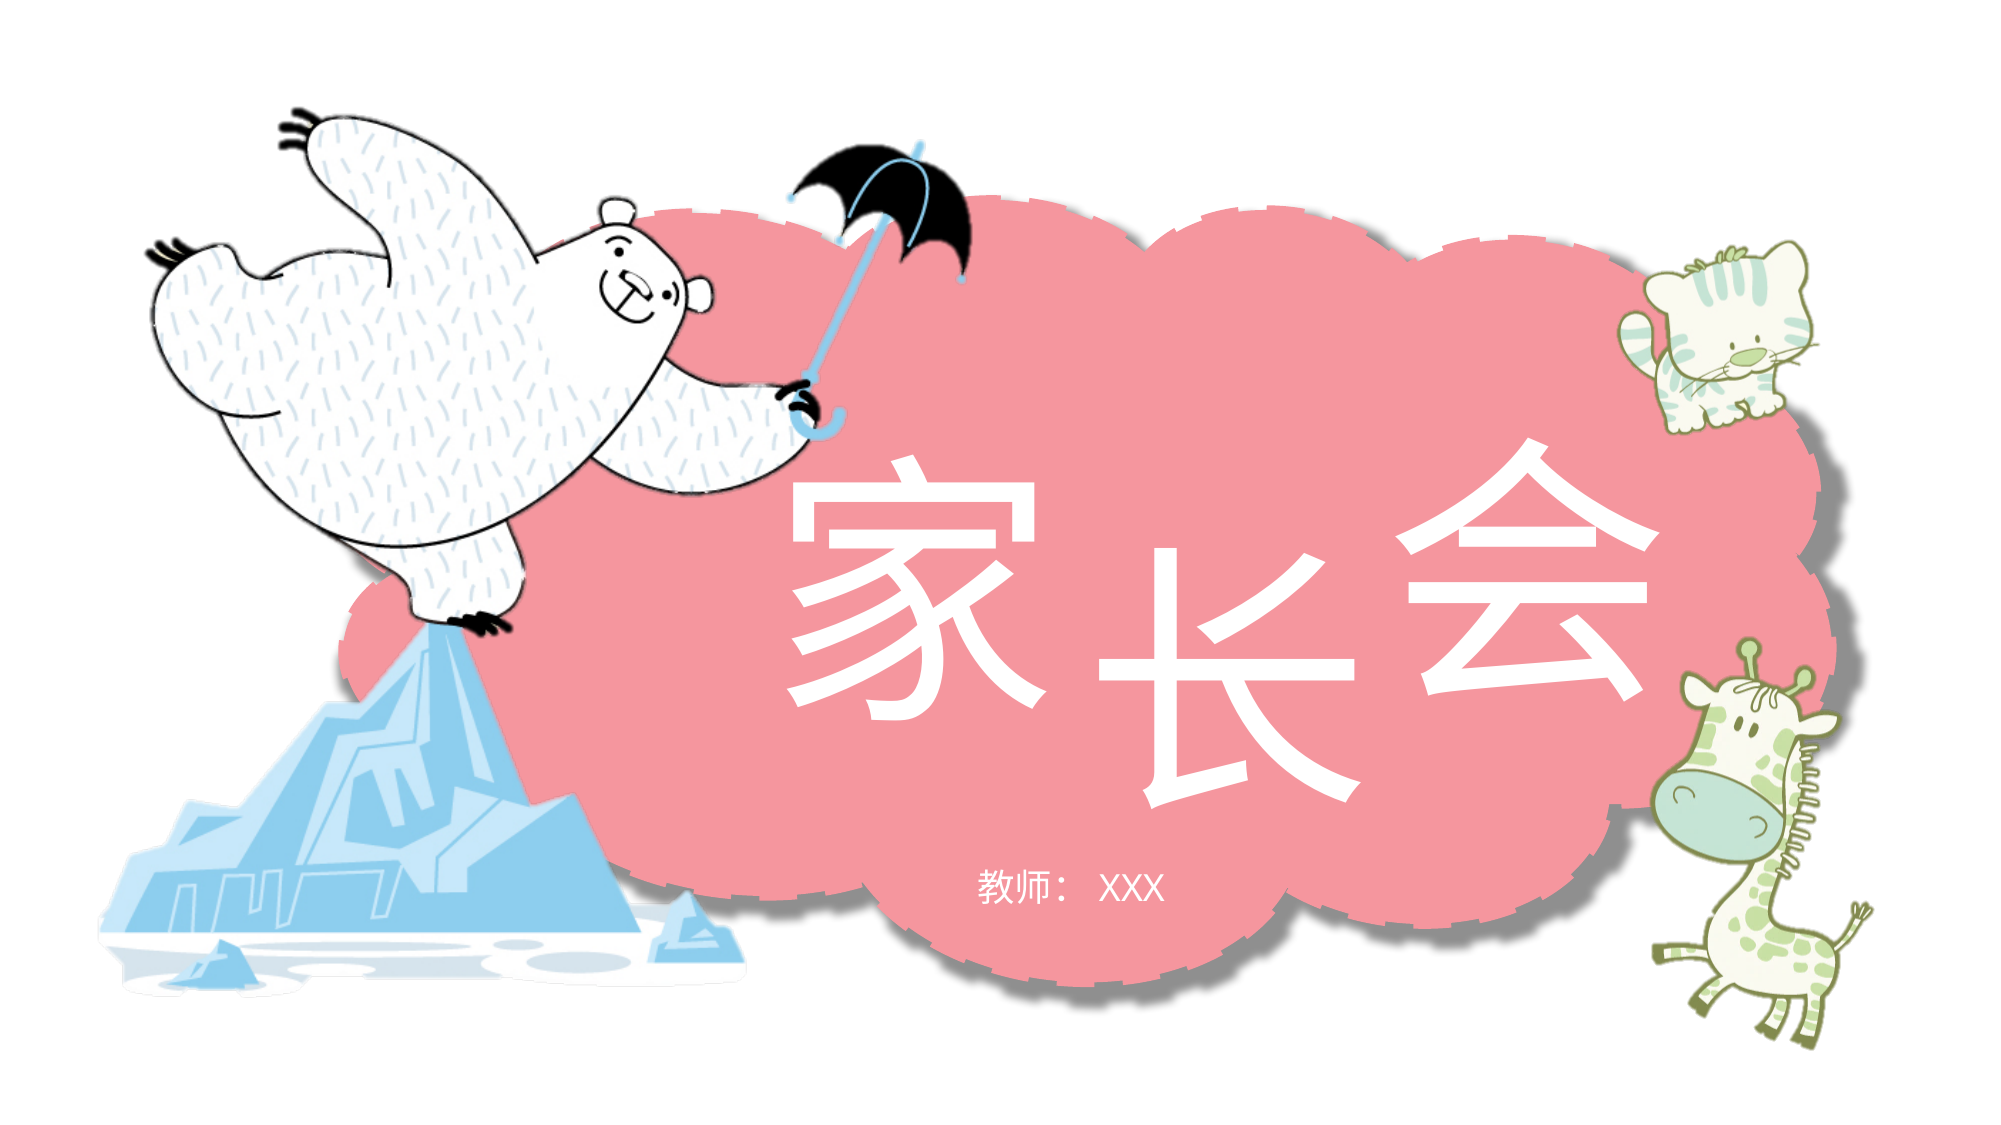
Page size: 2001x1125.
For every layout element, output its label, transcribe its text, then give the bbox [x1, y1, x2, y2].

picture [1589, 196, 1830, 453]
text_box 教师：XXX [997, 856, 1247, 917]
picture [1589, 609, 1906, 1065]
text_box 家 [997, 403, 1039, 763]
text_box [1653, 453, 1827, 609]
text_box 长 [1068, 493, 1353, 854]
text_box [997, 198, 1589, 984]
picture [0, 67, 997, 1065]
text_box 会 [1368, 384, 1653, 745]
